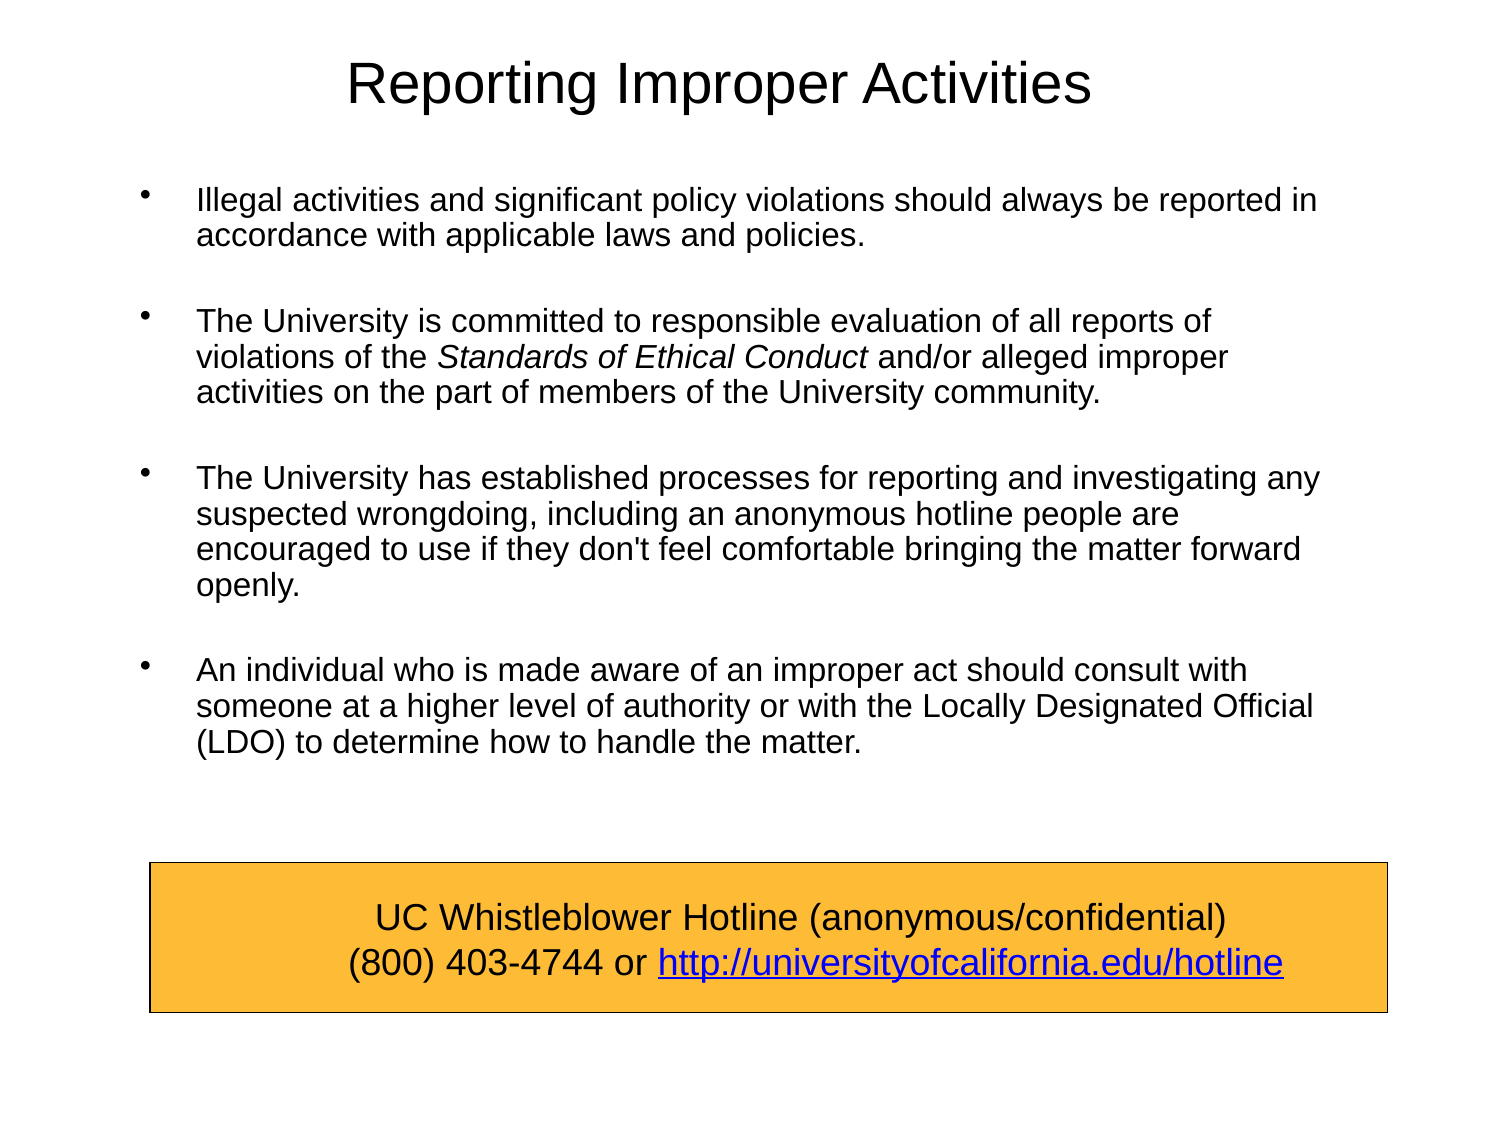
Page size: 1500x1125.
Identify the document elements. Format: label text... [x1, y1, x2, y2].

text_box Reporting Improper Activities [331, 37, 1109, 123]
text_box Illegal activities and significant policy violations should always be reported in accordance with applicable laws and policies. The University is committed to responsible evaluation of all reports of violations of the Standards of Ethical Conduct and/or alleged improper activities on the part of members of the University community. The University has established processes for reporting and investigating any suspected wrongdoing, including an anonymous hotline people are encouraged to use if they don't feel comfortable bringing the matter forward openly. An individual who is made aware of an improper act should consult with someone at a higher level of authority or with the Locally Designated Official (LDO) to determine how to handle the matter. [124, 174, 1361, 963]
text_box UC Whistleblower Hotline (anonymous/confidential) (800) 403-4744 or http://universityofcalifornia.edu/hotline [150, 862, 1388, 1013]
